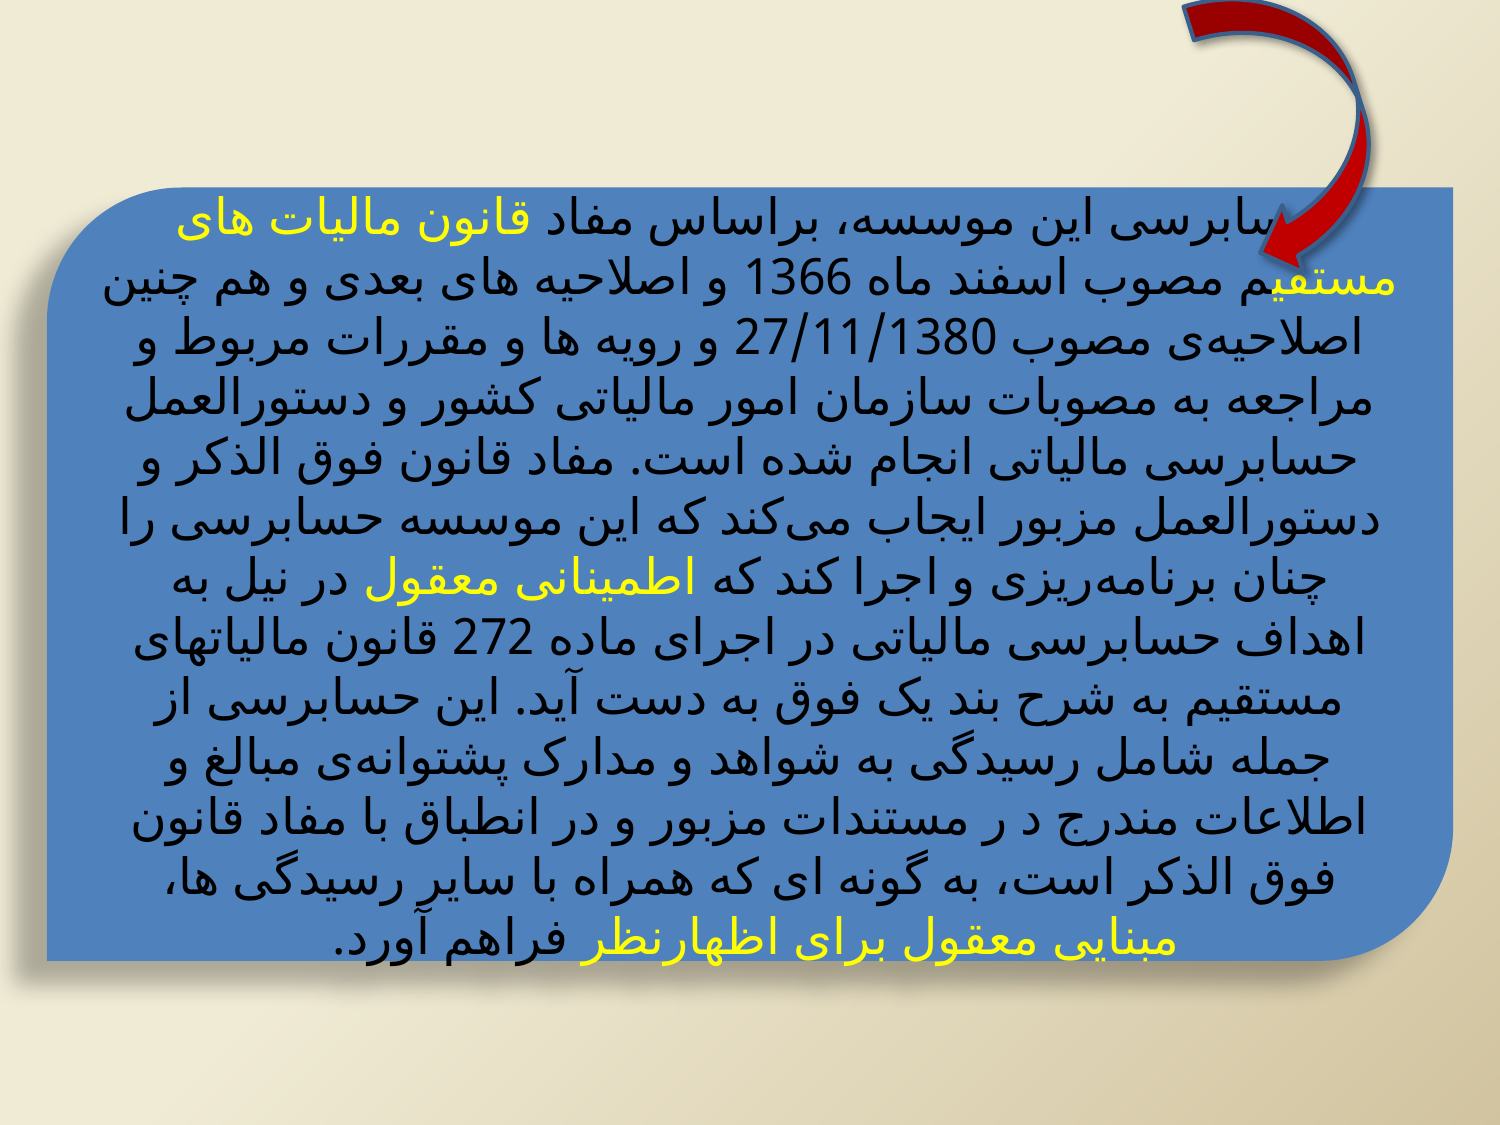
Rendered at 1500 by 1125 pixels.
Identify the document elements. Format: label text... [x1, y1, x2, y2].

text_box حسابرسی این موسسه، براساس مفاد قانون مالیات های مستقیم مصوب اسفند ماه 1366 و اصلاحیه های بعدی و هم چنین اصلاحیه‌ی مصوب 27/11/1380 و رویه ها و مقررات مربوط و مراجعه به مصوبات سازمان امور مالیاتی کشور و دستورالعمل حسابرسی مالیاتی انجام شده است. مفاد قانون فوق الذکر و دستورالعمل مزبور ایجاب می‌کند که این موسسه حسابرسی را چنان برنامه‌ریزی و اجرا کند که اطمینانی معقول در نیل به اهداف حسابرسی مالیاتی در اجرای ماده 272 قانون مالیاتهای مستقیم به شرح بند یک فوق به دست آید. این حسابرسی از جمله شامل رسیدگی به شواهد و مدارک پشتوانه‌ی مبالغ و اطلاعات مندرج د ر مستندات مزبور و در انطباق با مفاد قانون فوق الذکر است، به گونه ای که همراه با سایر رسیدگی ها، مبنایی معقول برای اظهارنظر فراهم آورد. [44, 185, 1456, 964]
text_box [1181, 0, 1371, 275]
